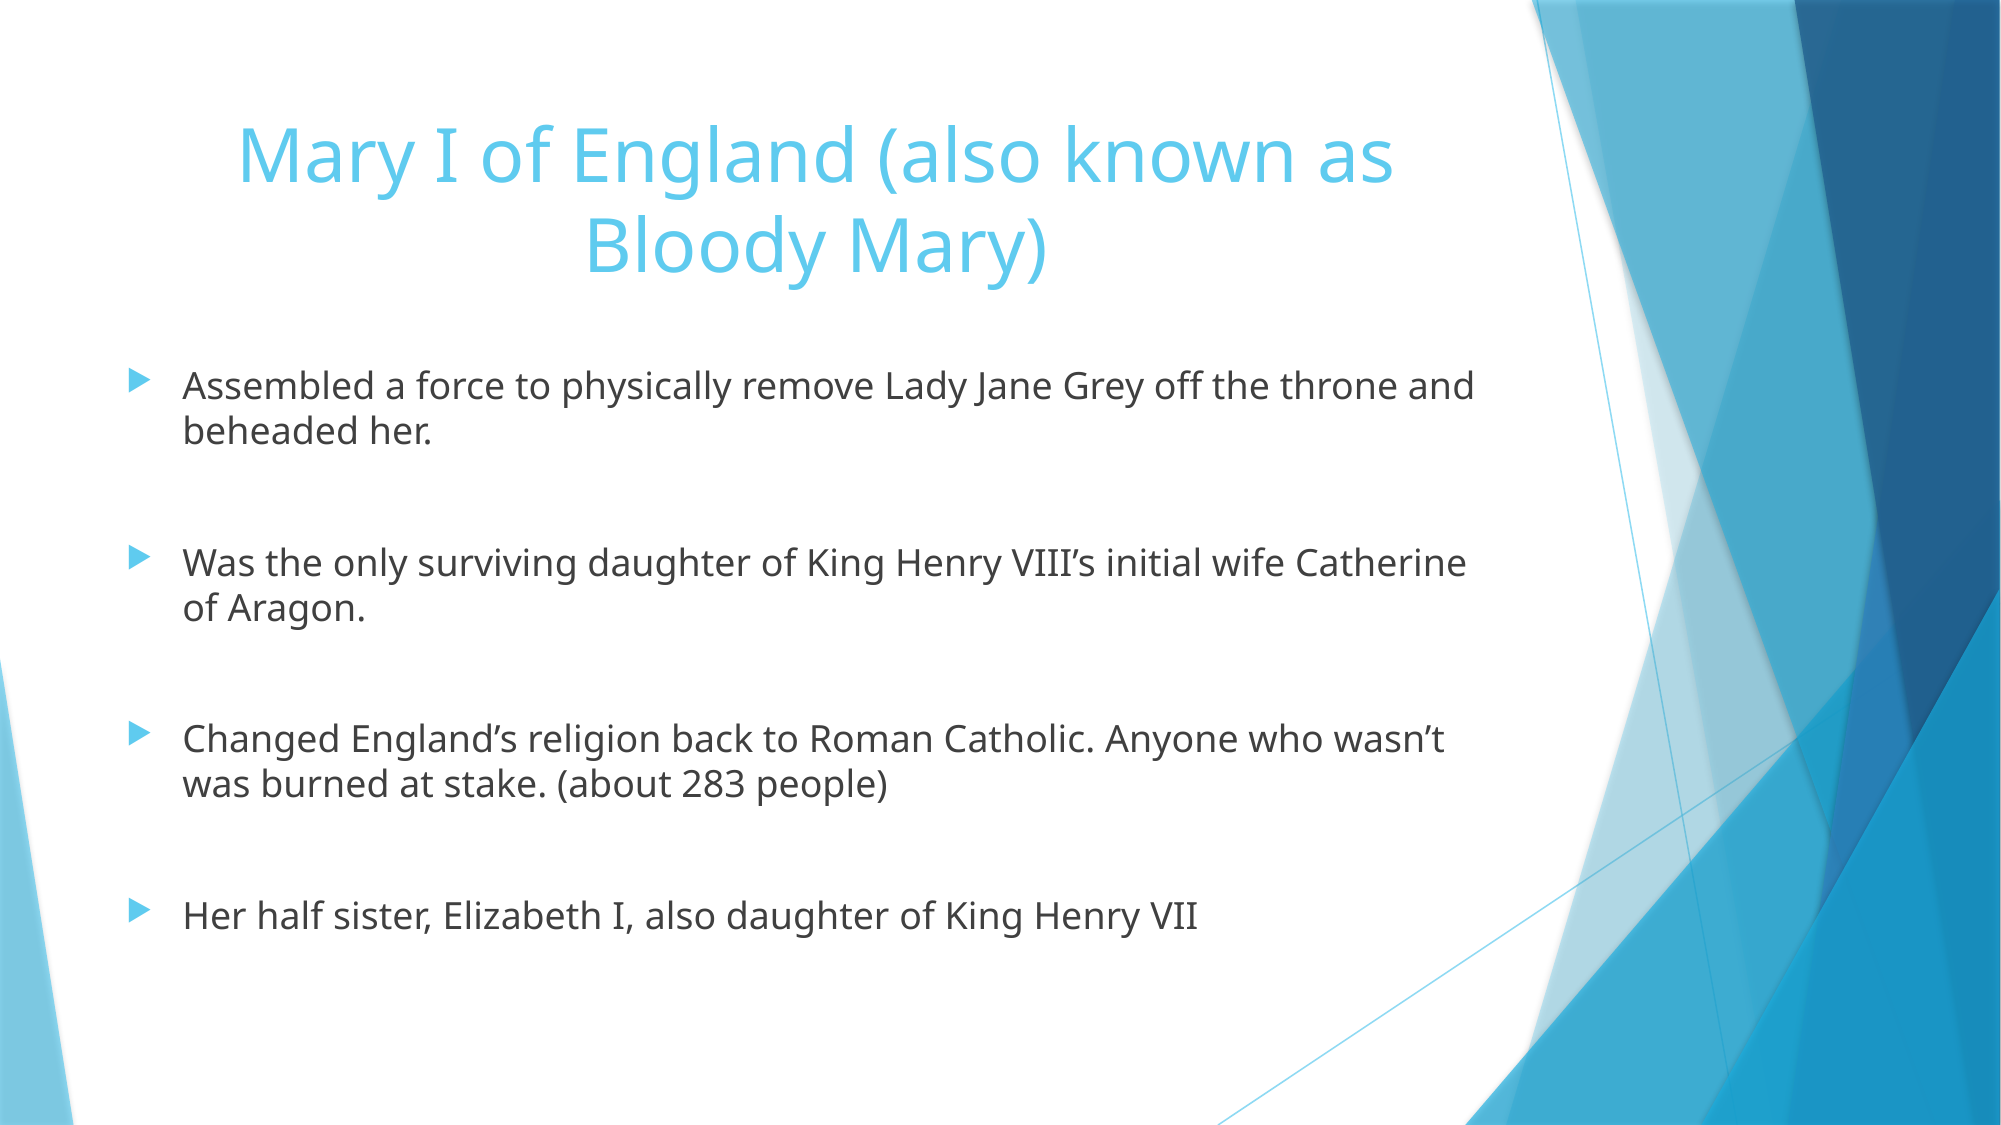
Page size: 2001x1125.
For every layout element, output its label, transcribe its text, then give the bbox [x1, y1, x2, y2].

list Assembled a force to physically remove Lady Jane Grey off the throne and beheaded her. Was the only surviving daughter of King Henry VIII’s initial wife Catherine of Aragon. Changed England’s religion back to Roman Catholic. Anyone who wasn’t was burned at stake. (about 283 people) Her half sister, Elizabeth I, also daughter of King Henry VII [111, 354, 1522, 992]
title Mary I of England (also known as Bloody Mary) [111, 99, 1522, 317]
